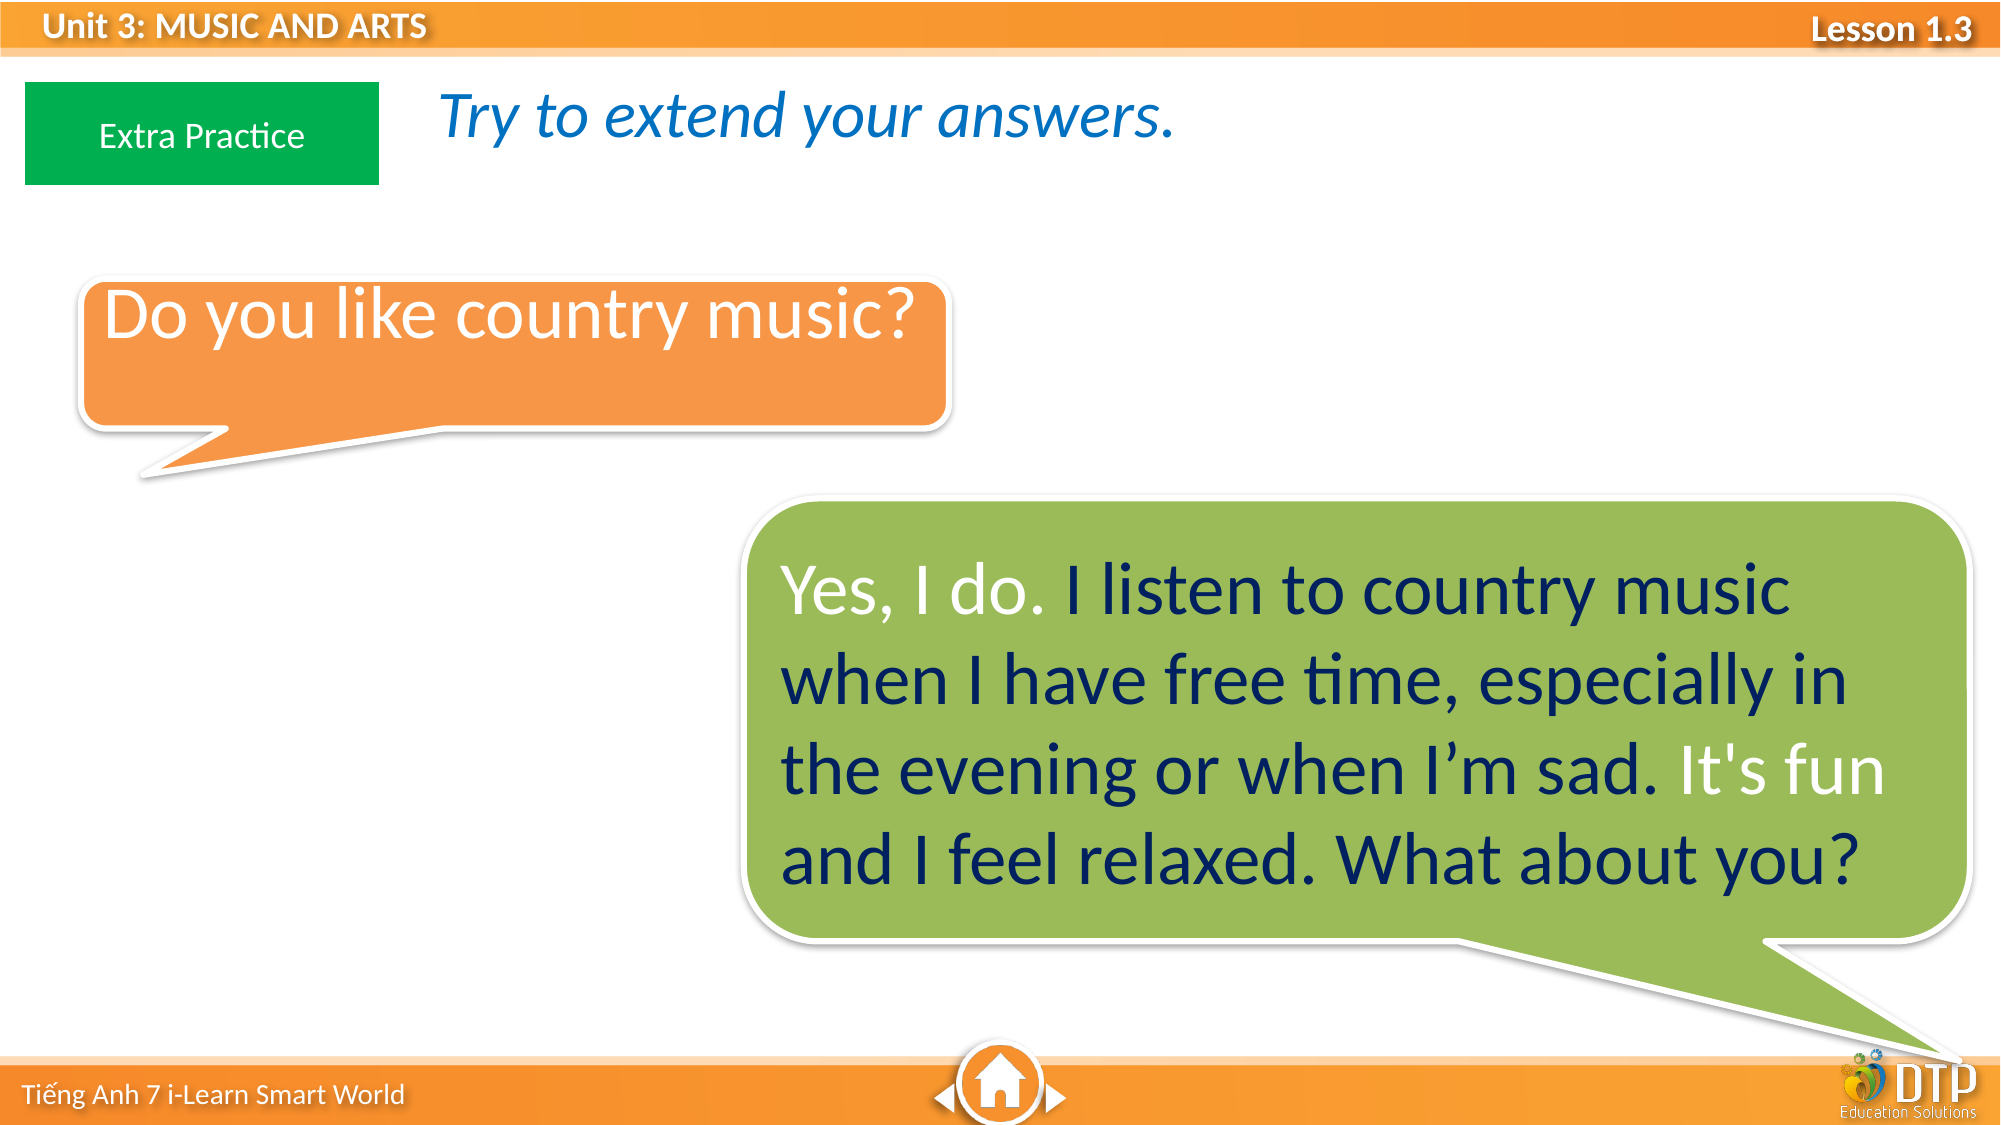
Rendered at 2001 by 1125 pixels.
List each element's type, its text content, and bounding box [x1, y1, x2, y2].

text_box Try to extend your answers. [422, 63, 2000, 239]
text_box Do you like country music? [77, 275, 953, 478]
text_box Yes, I do. I listen to country music when I have free time, especially in the evening or when I’m sad. It's fun and I feel relaxed. What about you? [740, 495, 1974, 1064]
picture [0, 2, 2001, 1125]
